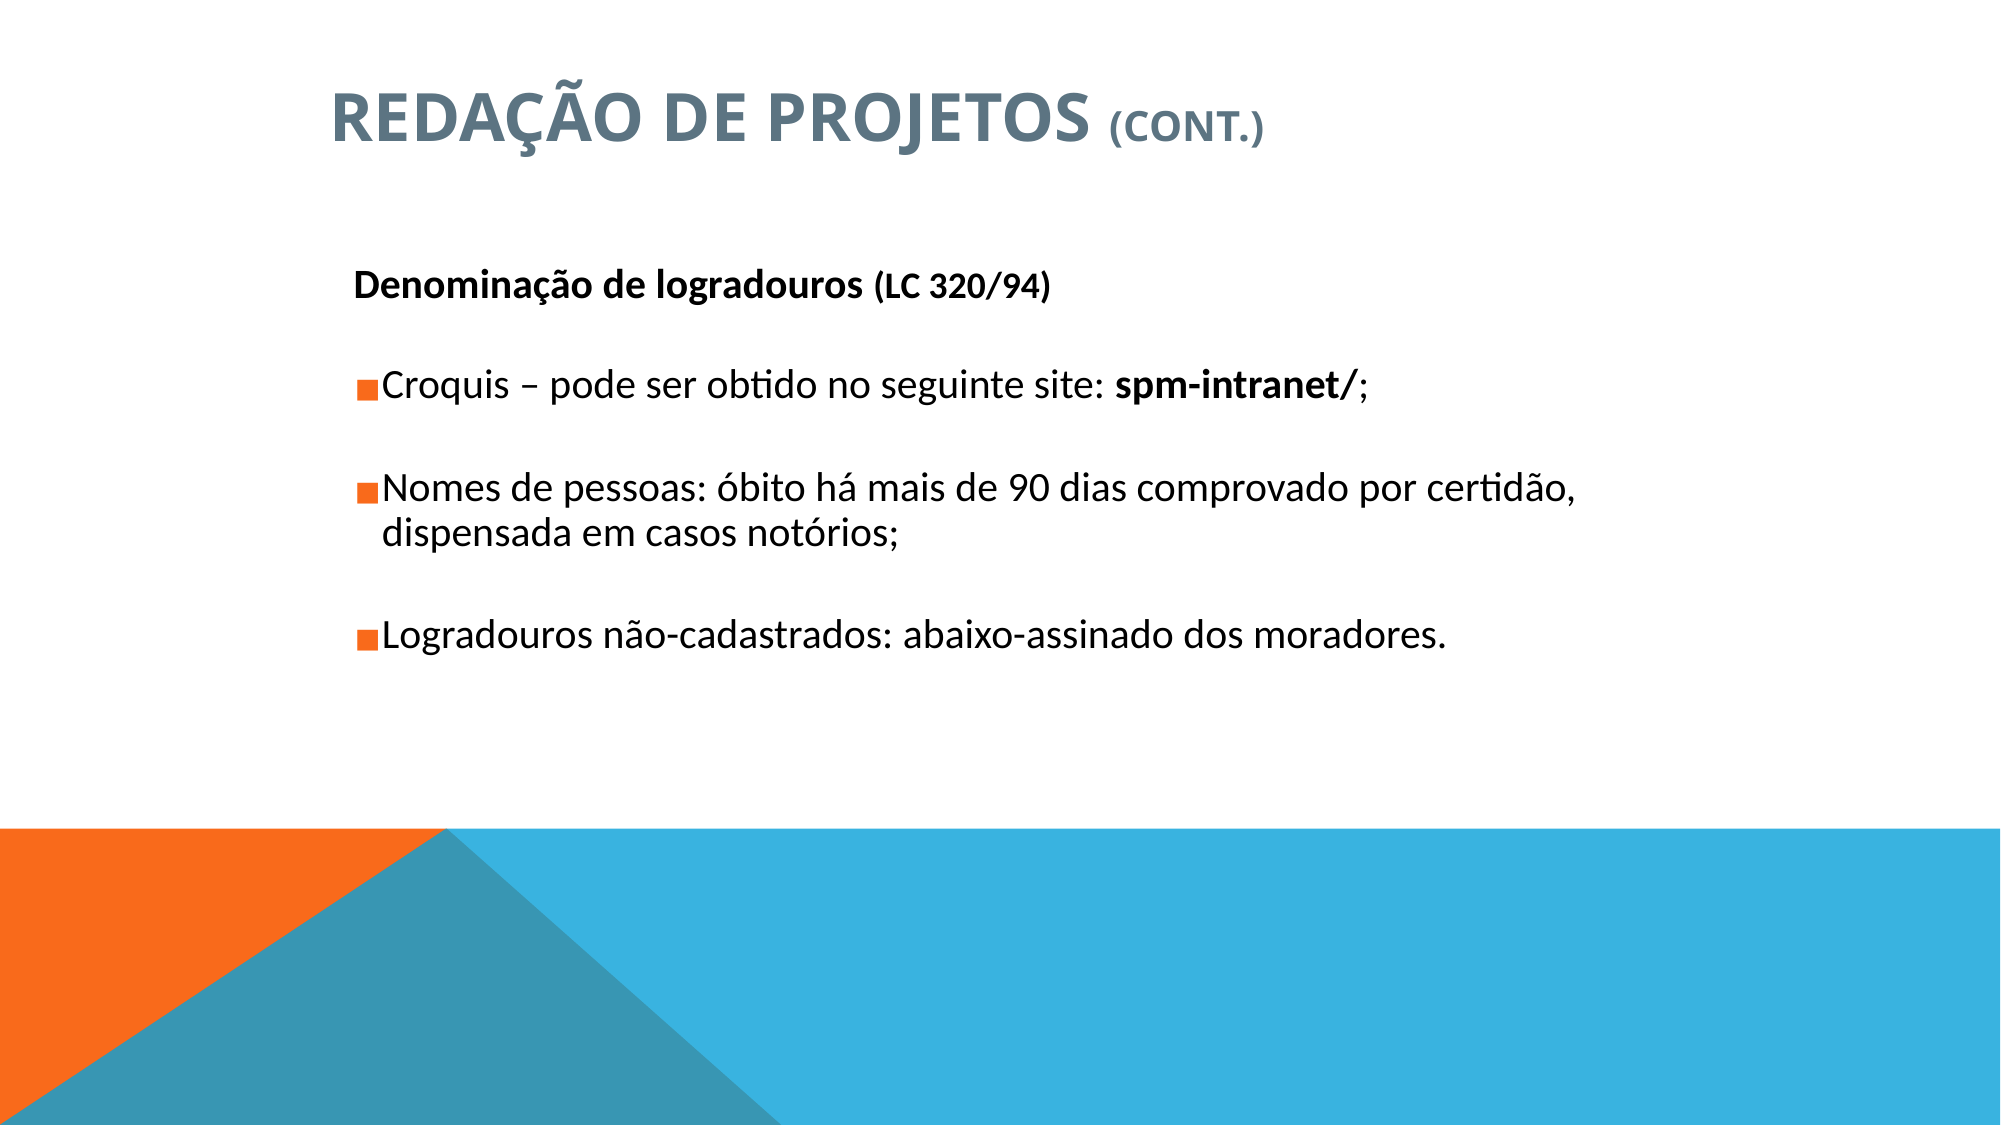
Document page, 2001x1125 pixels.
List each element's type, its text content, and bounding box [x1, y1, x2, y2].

list Denominação de logradouros (LC 320/94) Croquis – pode ser obtido no seguinte site: spm-intranet/; Nomes de pessoas: óbito há mais de 90 dias comprovado por certidão, dispensada em casos notórios; Logradouros não-cadastrados: abaixo-assinado dos moradores. [338, 255, 1603, 764]
text_box REDAÇÃO DE PROJETOS (CONT.) [314, 20, 1665, 208]
